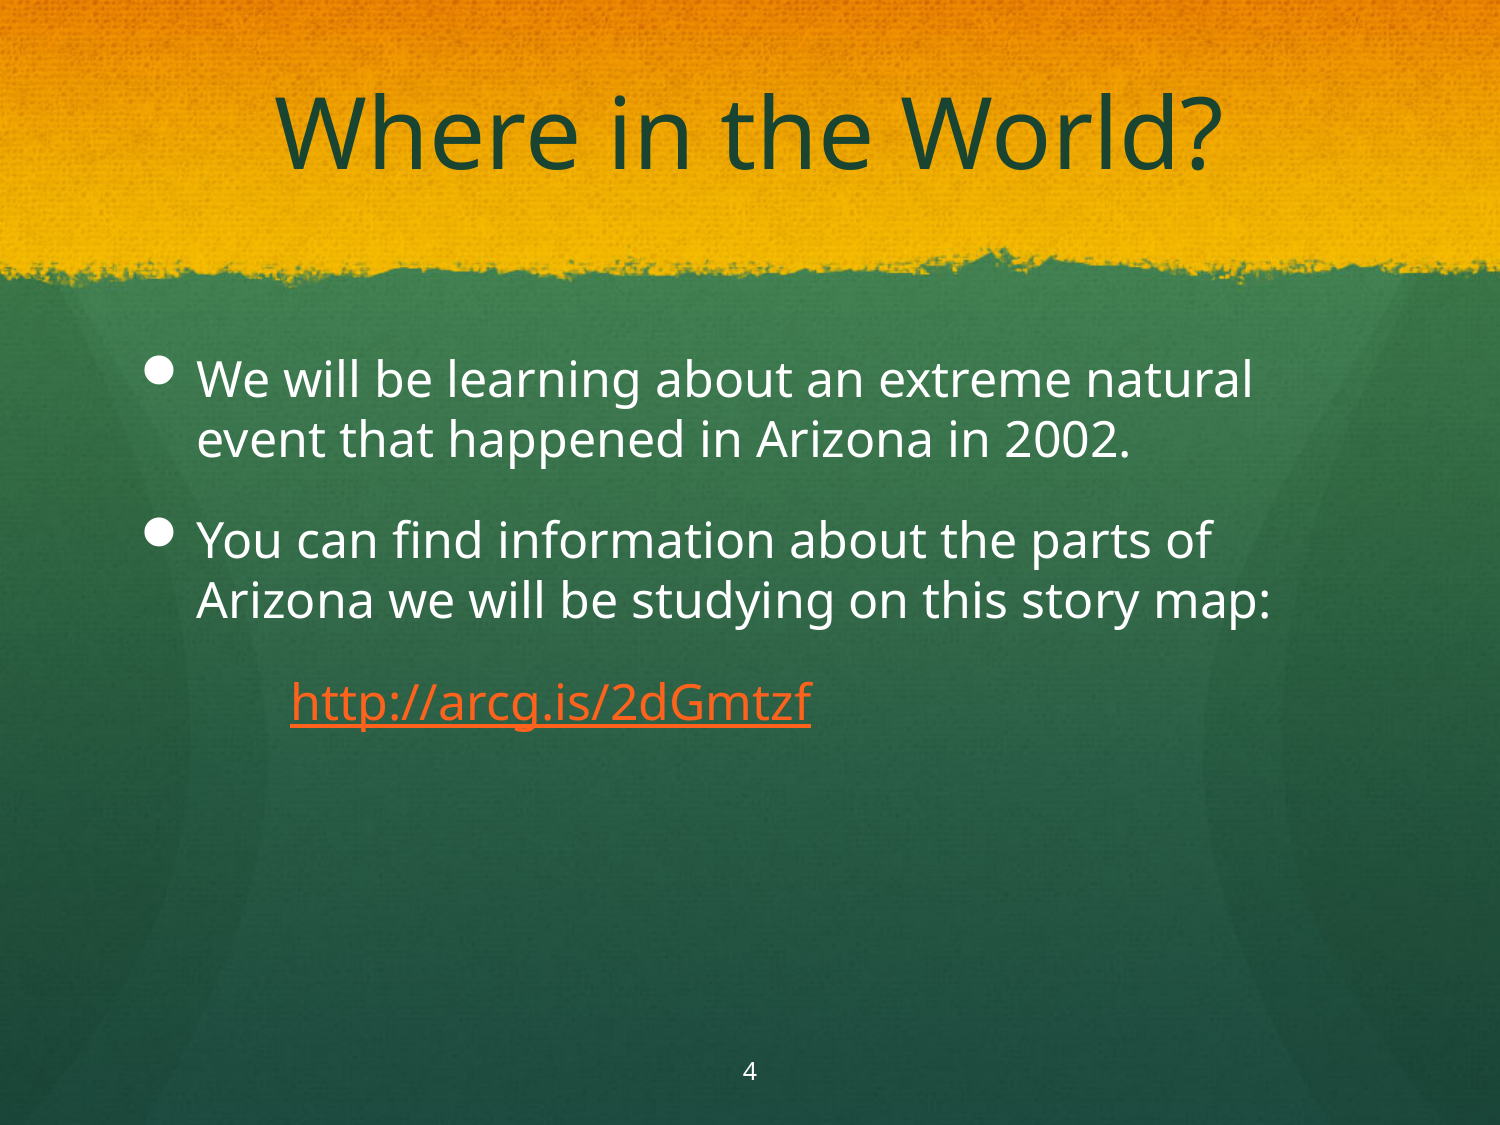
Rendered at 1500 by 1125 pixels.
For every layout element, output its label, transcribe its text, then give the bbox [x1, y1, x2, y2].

picture [0, 0, 1500, 1125]
list We will be learning about an extreme natural event that happened in Arizona in 2002. You can find information about the parts of Arizona we will be studying on this story map: http://arcg.is/2dGmtzf [125, 339, 1375, 1026]
title Where in the World? [125, 13, 1375, 246]
slide_number 4 [706, 1042, 794, 1103]
